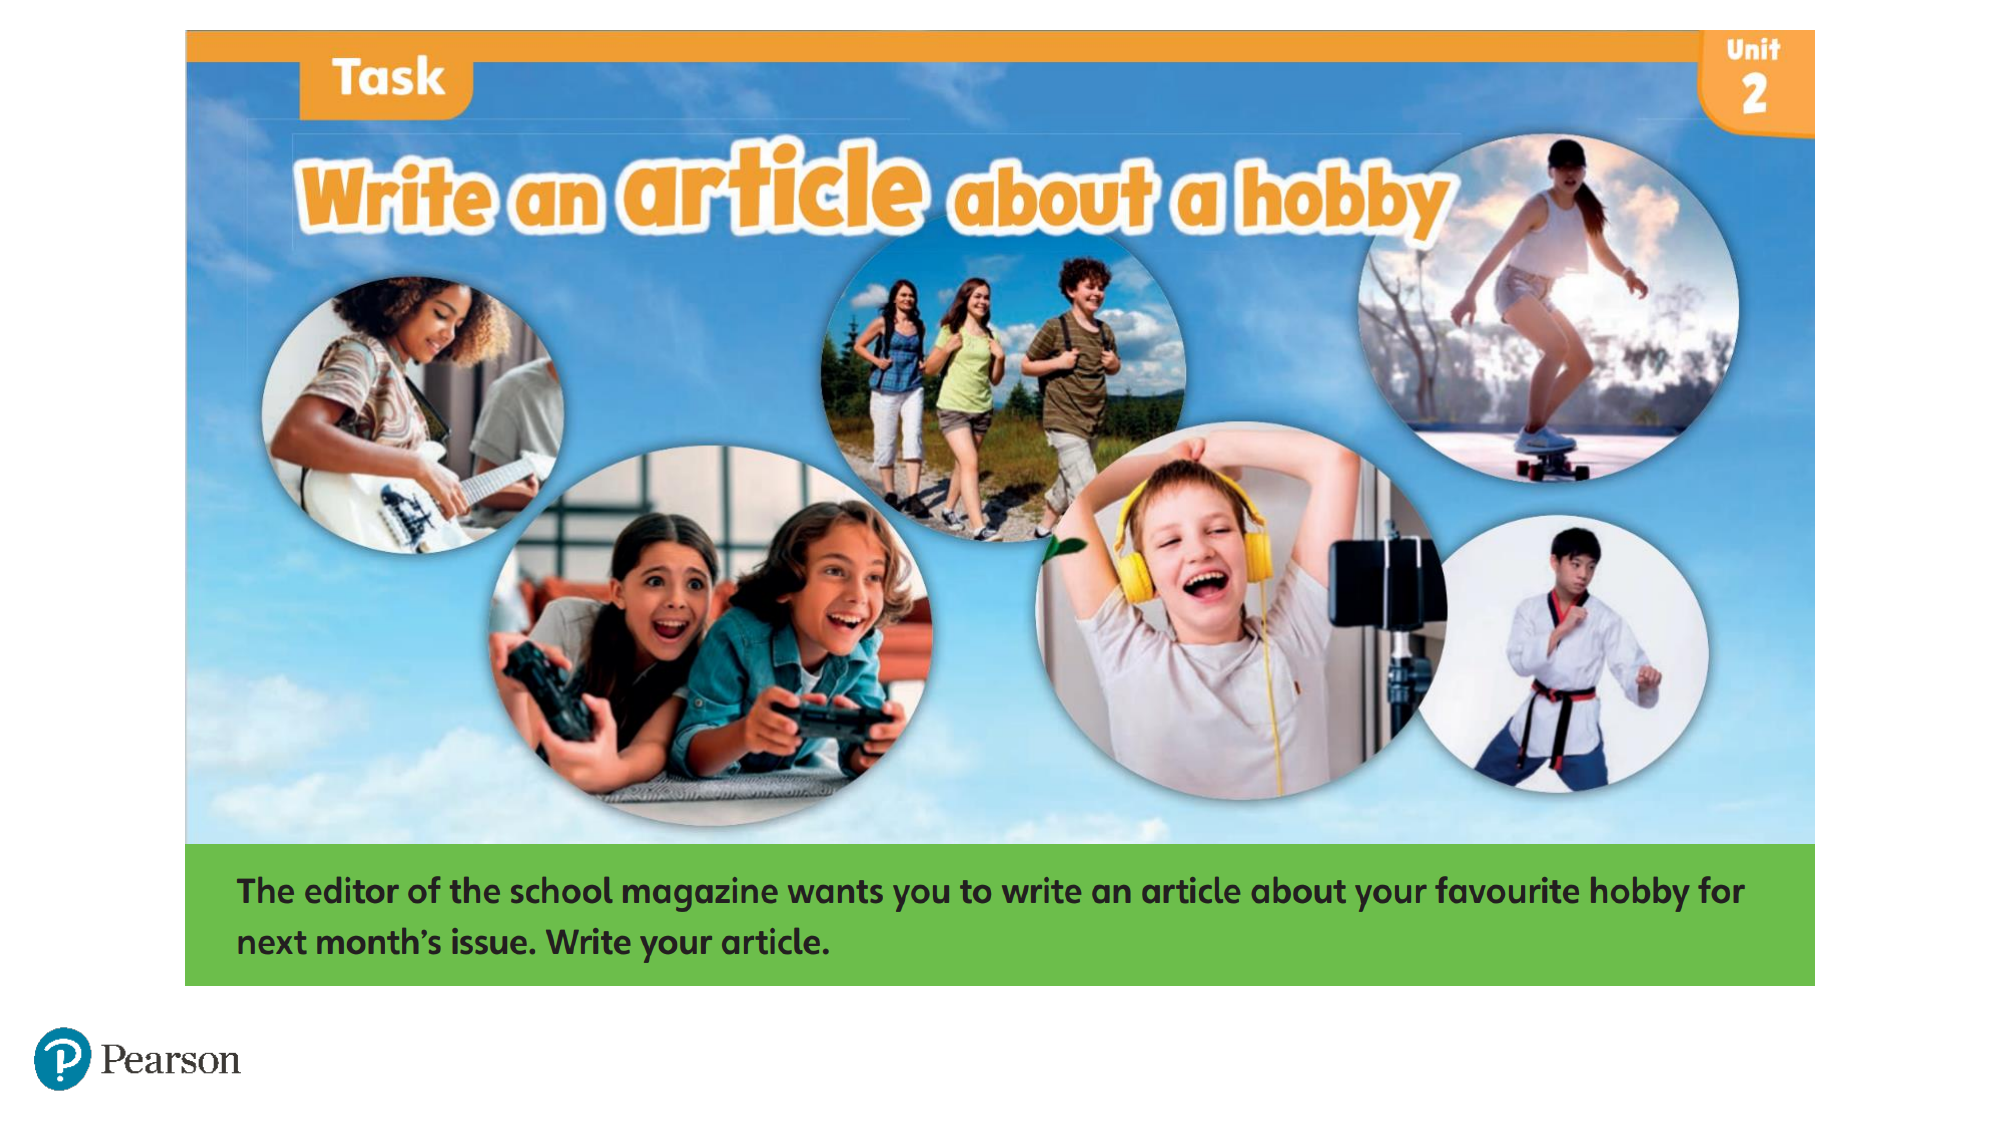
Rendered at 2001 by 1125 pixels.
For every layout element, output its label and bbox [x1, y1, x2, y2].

picture [6, 999, 269, 1119]
picture [184, 30, 1815, 986]
